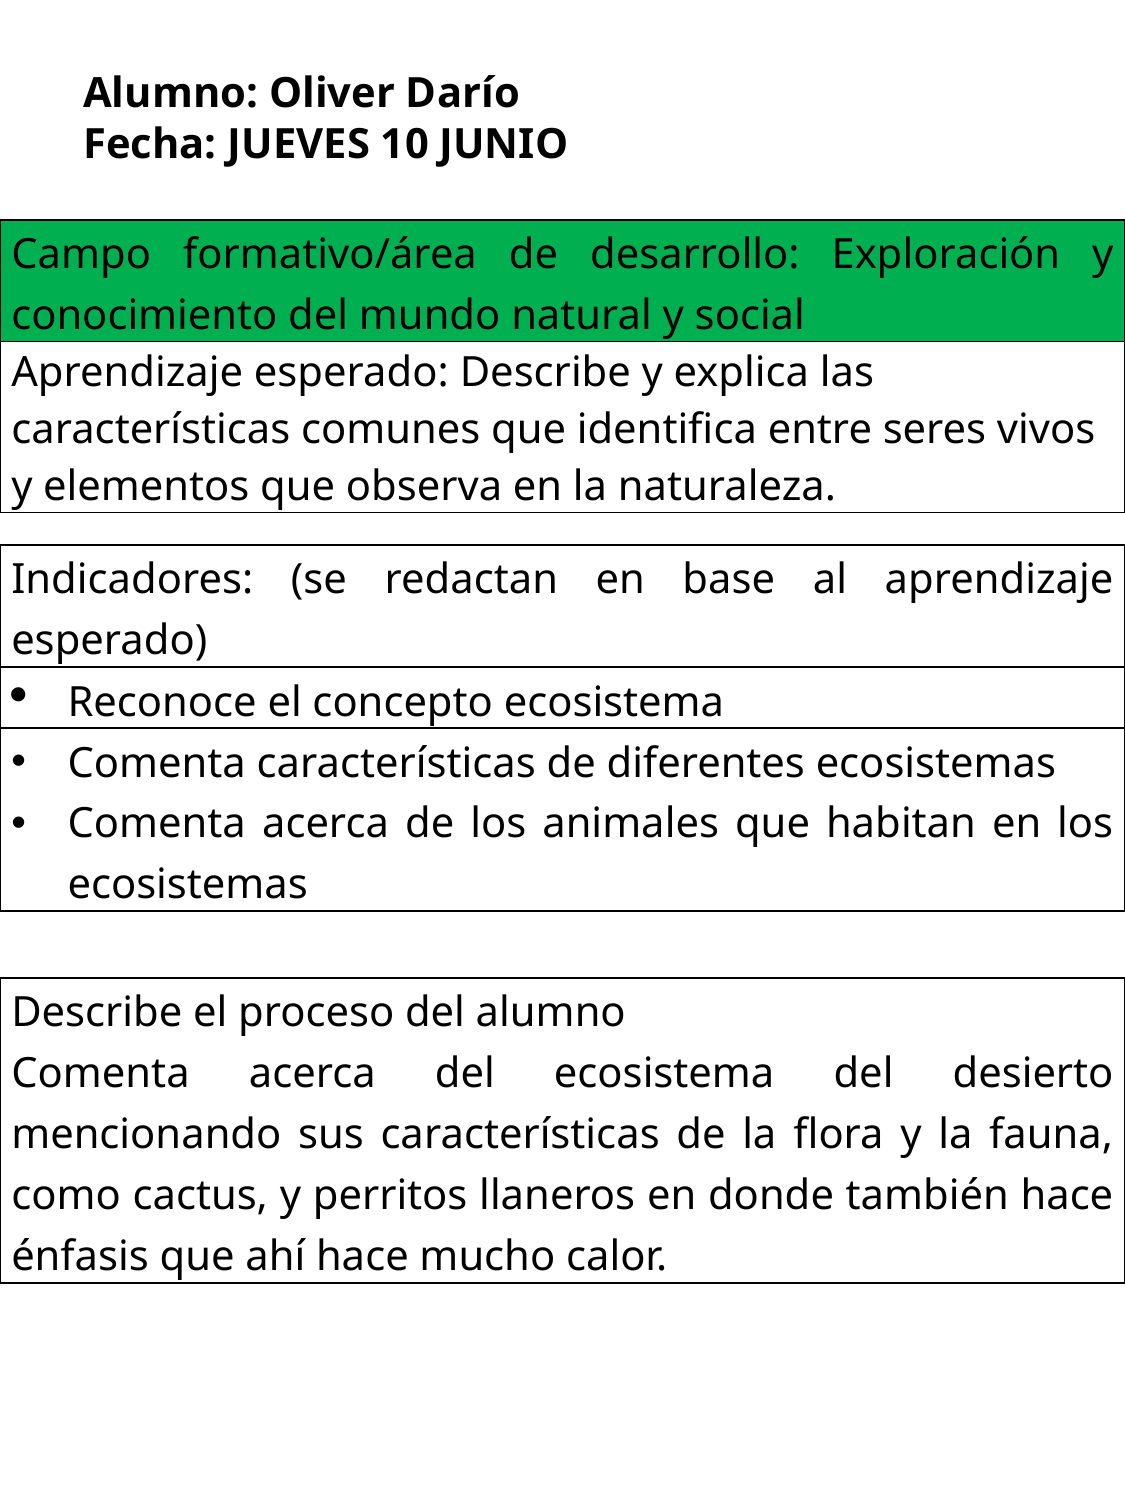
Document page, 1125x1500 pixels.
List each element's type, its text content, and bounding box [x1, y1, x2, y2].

table_header Campo formativo/área de desarrollo: Exploración y conocimiento del mundo natural y social [1, 221, 1124, 341]
table_cell Comenta características de diferentes ecosistemas Comenta acerca de los animales que habitan en los ecosistemas [1, 729, 1124, 910]
table_cell Reconoce el concepto ecosistema [1, 668, 1124, 727]
table_cell Aprendizaje esperado: Describe y explica las características comunes que identifica entre seres vivos y elementos que observa en la naturaleza. [1, 342, 1124, 512]
text_box Alumno: Oliver Darío Fecha: JUEVES 10 JUNIO [68, 58, 584, 219]
table_header Describe el proceso del alumno Comenta acerca del ecosistema del desierto mencionando sus características de la flora y la fauna, como cactus, y perritos llaneros en donde también hace énfasis que ahí hace mucho calor. [1, 979, 1124, 1282]
table_header Indicadores: (se redactan en base al aprendizaje esperado) [1, 546, 1124, 666]
